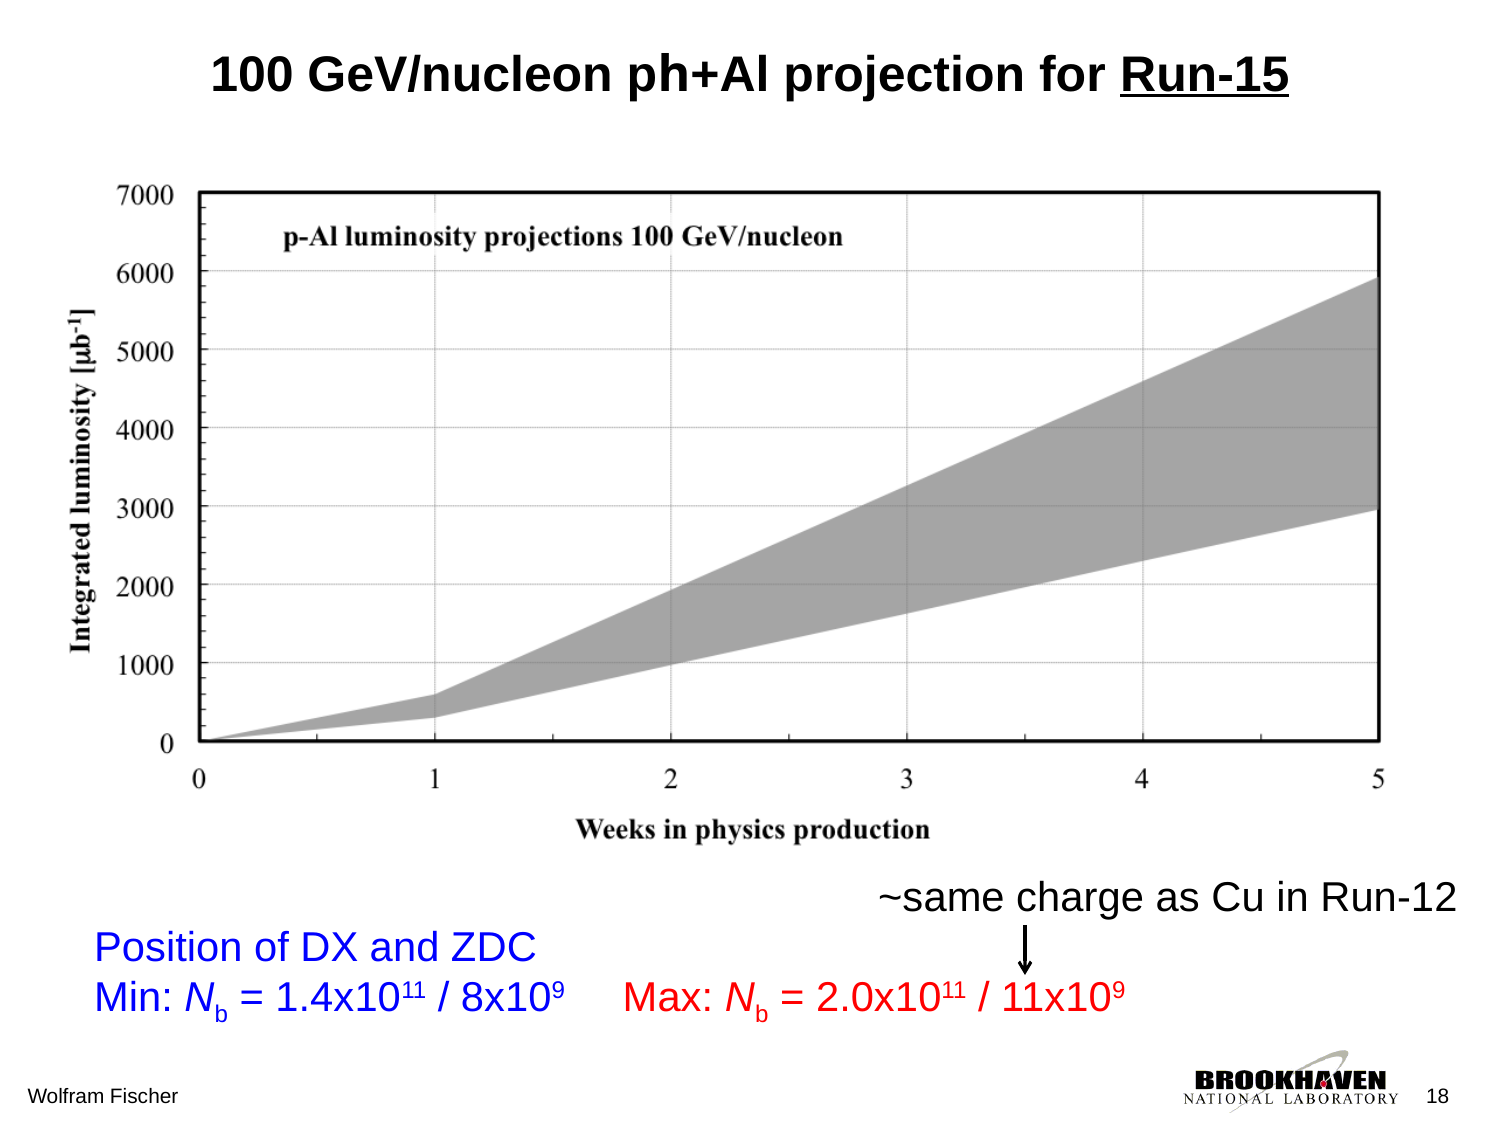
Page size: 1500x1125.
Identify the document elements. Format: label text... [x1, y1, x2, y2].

text_box Position of DX and ZDC Min: Nb = 1.4x1011 / 8x109 Max: Nb = 2.0x1011 / 11x109 [79, 912, 1152, 1035]
picture [1183, 1049, 1400, 1113]
title 100 GeV/nucleon ph+Al projection for Run-15 [61, 36, 1438, 106]
footer 18 [1399, 1074, 1476, 1125]
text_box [860, 862, 1476, 976]
picture [44, 159, 1438, 862]
slide_number Wolfram Fischer [11, 1074, 301, 1125]
